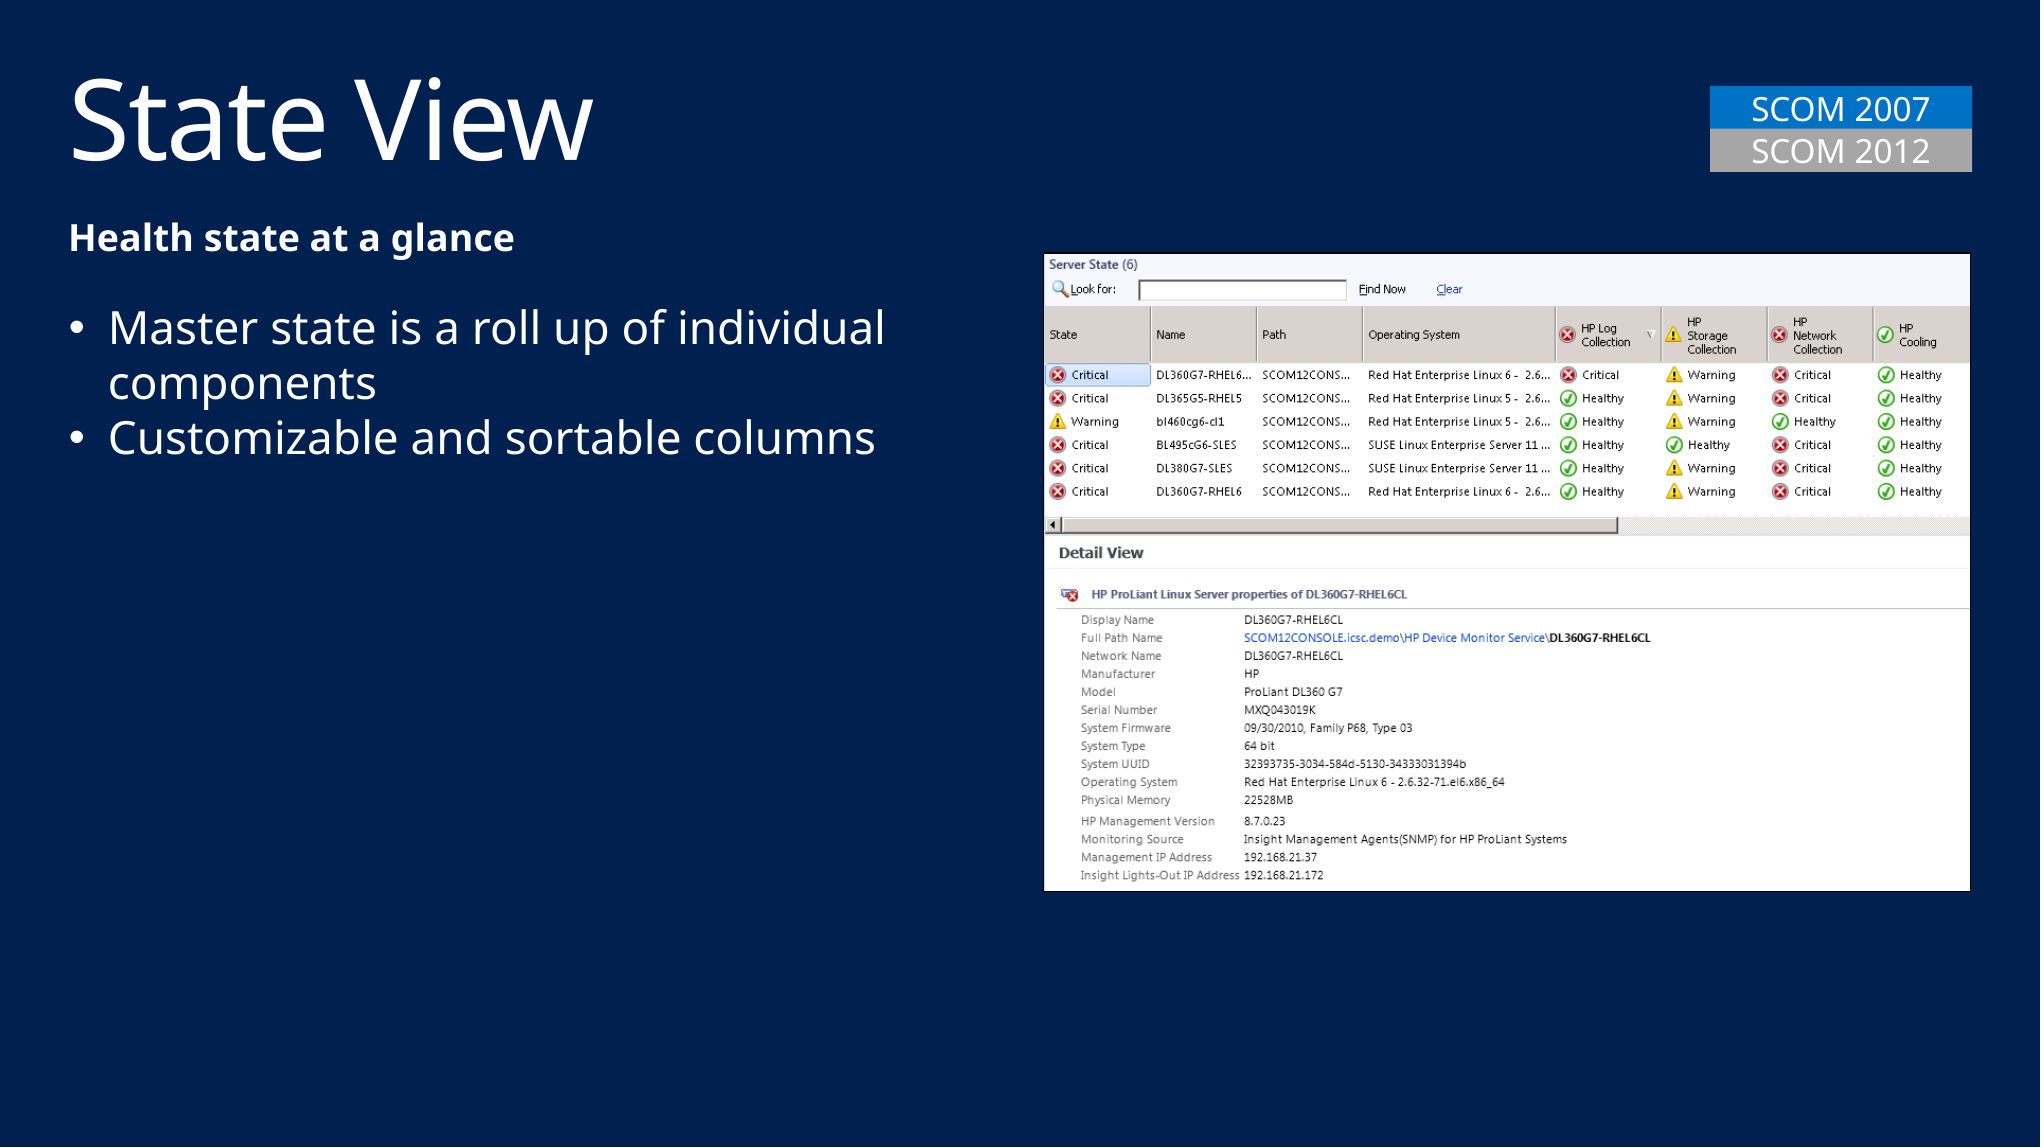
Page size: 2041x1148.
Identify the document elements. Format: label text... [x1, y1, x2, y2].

text_box Health state at a glance [68, 214, 1056, 260]
text_box Master state is a roll up of individual components Customizable and sortable columns [68, 299, 1043, 465]
text_box SCOM 2012 [1709, 128, 1973, 173]
text_box SCOM 2007 [1709, 85, 1973, 128]
picture [1044, 253, 1970, 892]
title State View [45, 48, 1996, 200]
